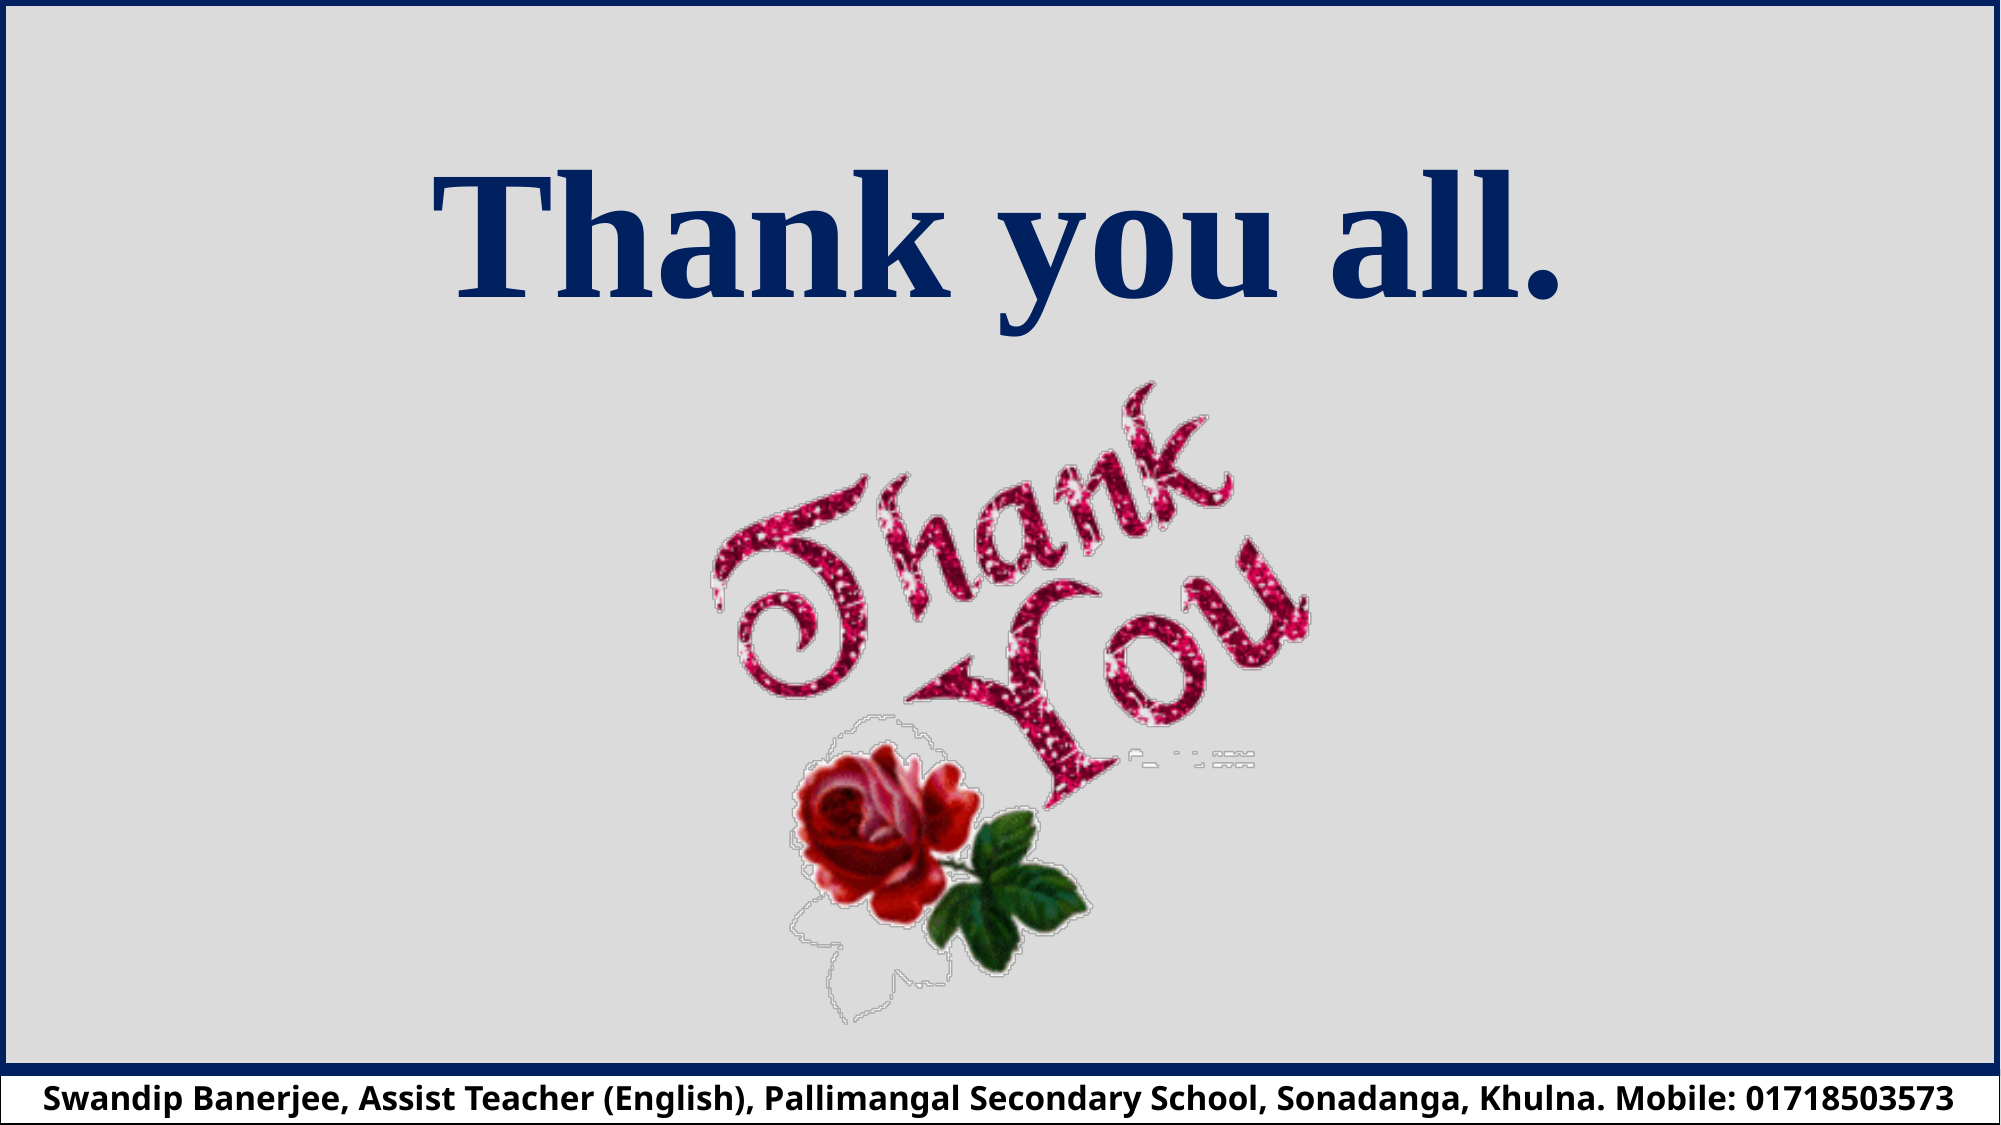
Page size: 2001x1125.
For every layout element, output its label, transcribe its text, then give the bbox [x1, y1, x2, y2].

text_box Thank you all. [235, 106, 1764, 342]
picture [659, 343, 1341, 1025]
